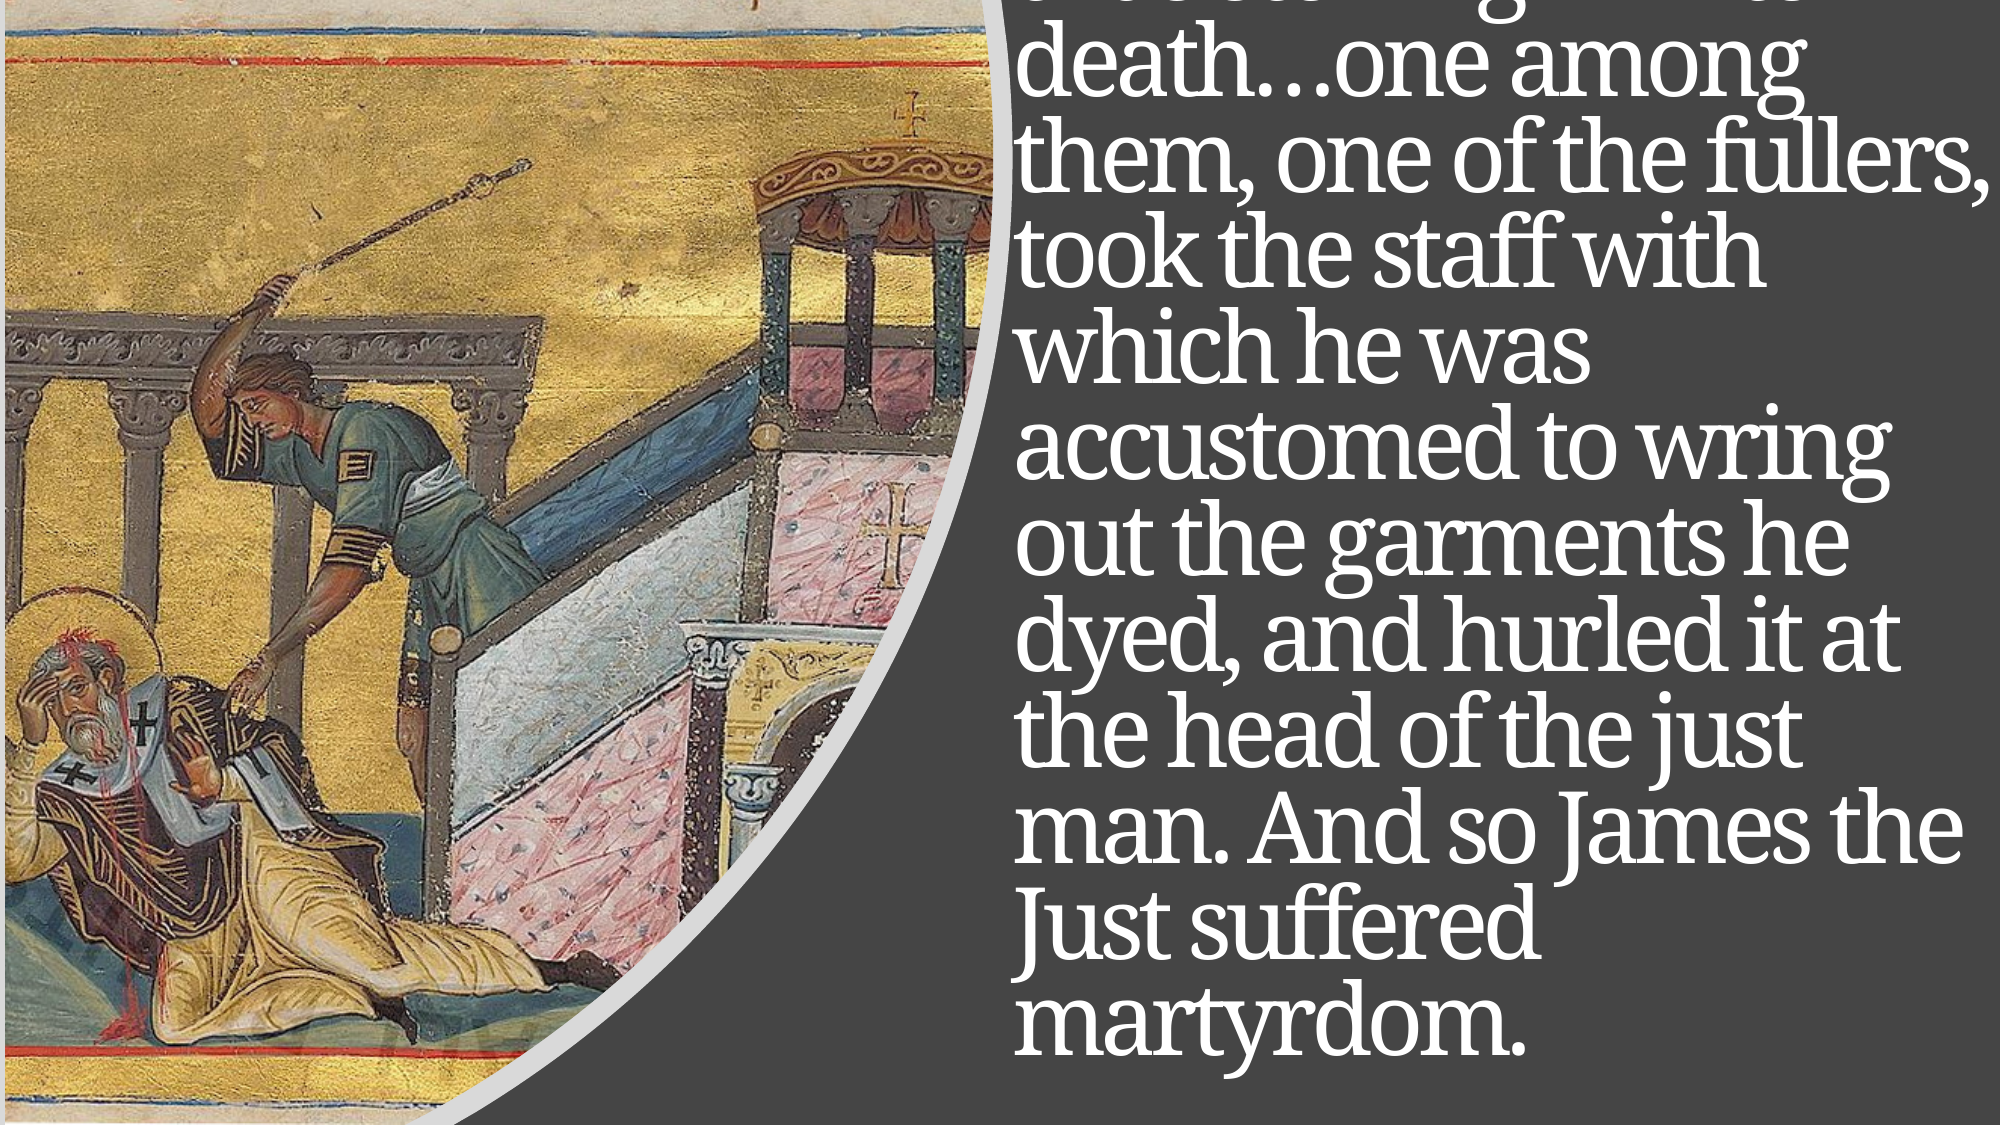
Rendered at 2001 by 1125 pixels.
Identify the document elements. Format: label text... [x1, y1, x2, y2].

picture [4, 0, 994, 1125]
text_box [0, 0, 4, 1125]
text_box …and, while they were thus stoning him to death…one among them, one of the fullers, took the staff with which he was accustomed to wring out the garments he dyed, and hurled it at the head of the just man. And so James the Just suffered martyrdom. [997, 0, 2000, 1082]
